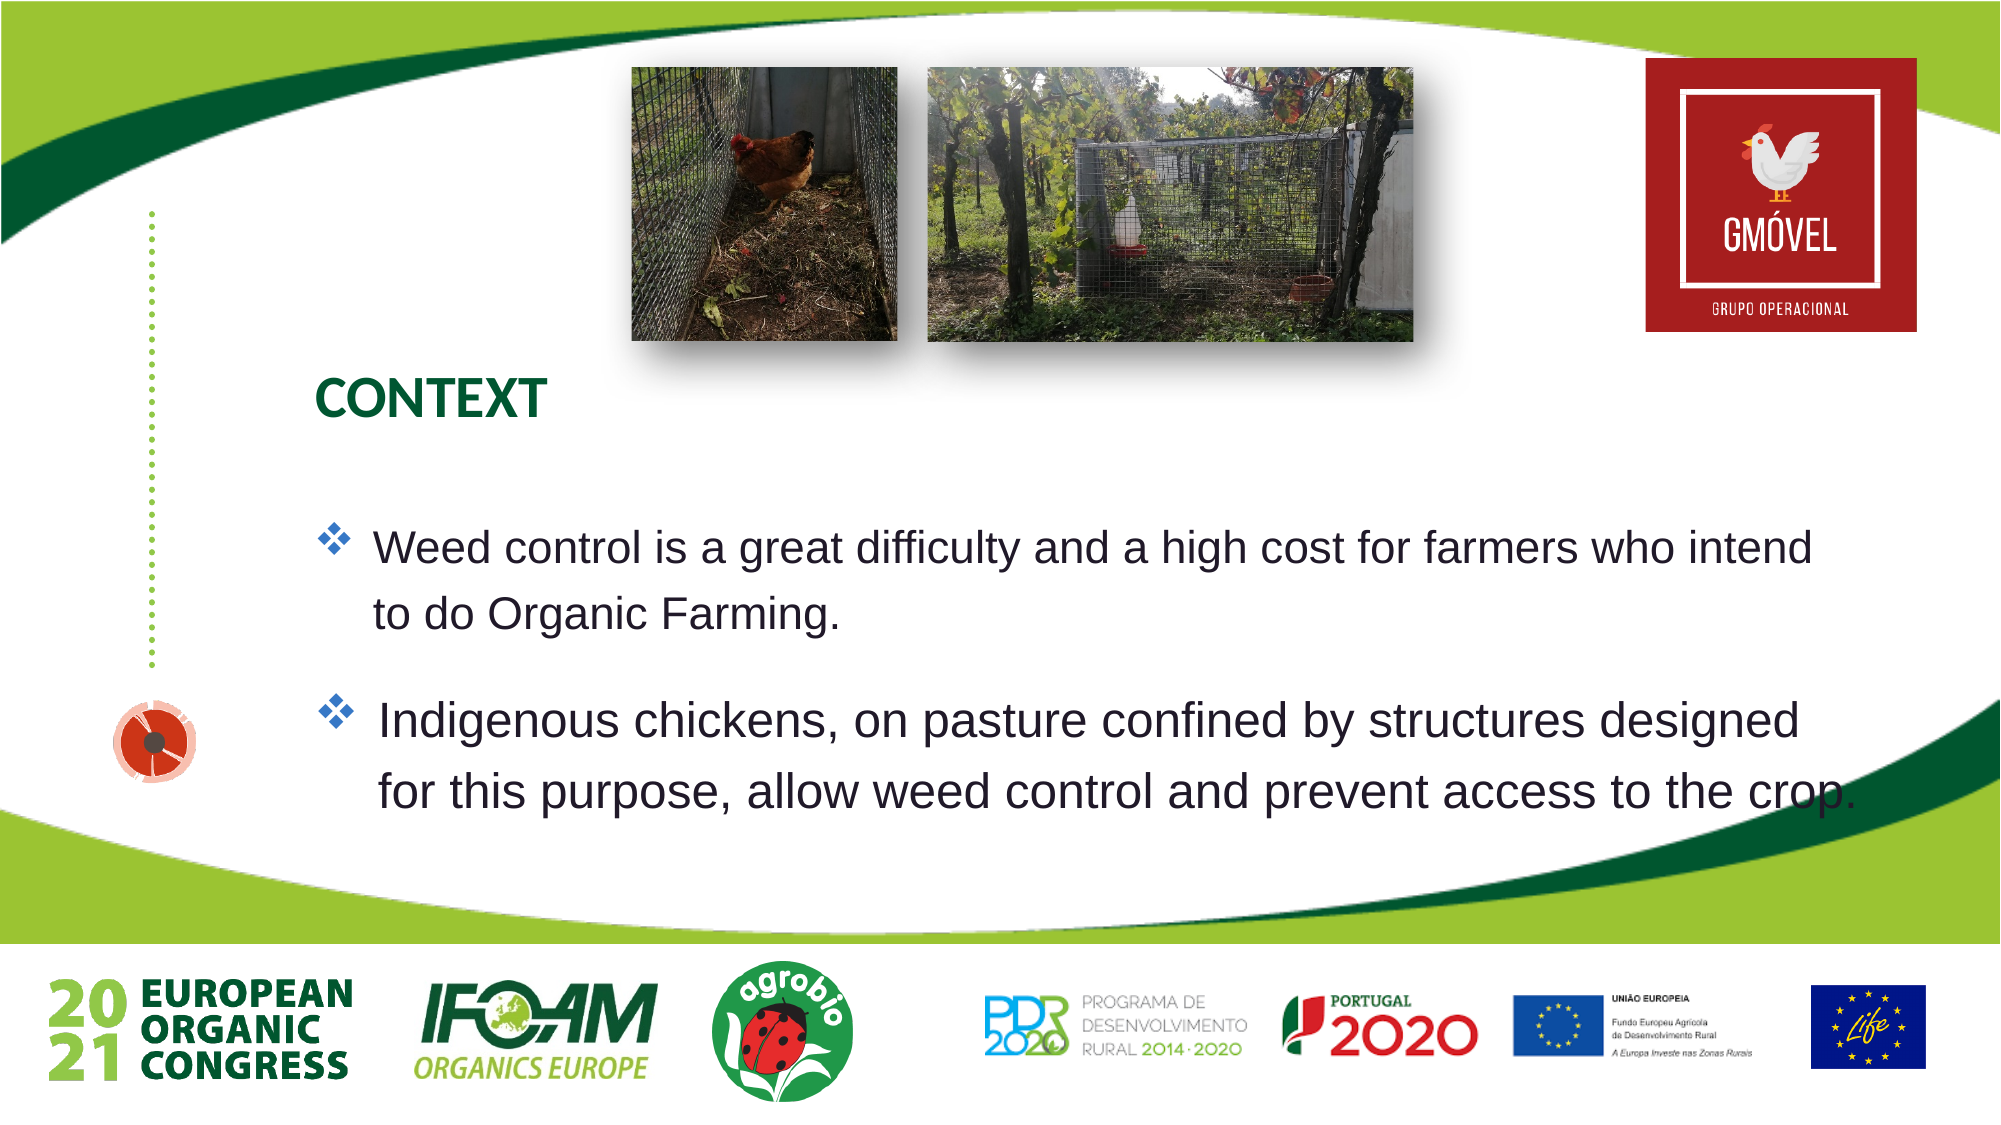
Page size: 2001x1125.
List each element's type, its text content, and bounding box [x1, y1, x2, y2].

picture [990, 1001, 1009, 1013]
picture [985, 994, 1752, 1058]
picture [414, 980, 658, 1079]
picture [3, 2, 2000, 342]
picture [40, 975, 360, 1085]
picture [1811, 985, 1926, 1069]
text_box Weed control is a great difficulty and a high cost for farmers who intend to do Organic Farming. [298, 499, 1879, 768]
picture [985, 1034, 998, 1052]
picture [0, 661, 2000, 944]
picture [990, 1014, 1013, 1052]
title CONTEXT [300, 350, 1917, 438]
picture [1019, 1001, 1039, 1026]
picture [1007, 1034, 1024, 1052]
text_box Indigenous chickens, on pasture confined by structures designed for this purpose, allow weed control and prevent access to the crop. [299, 669, 1880, 938]
picture [712, 961, 853, 1102]
